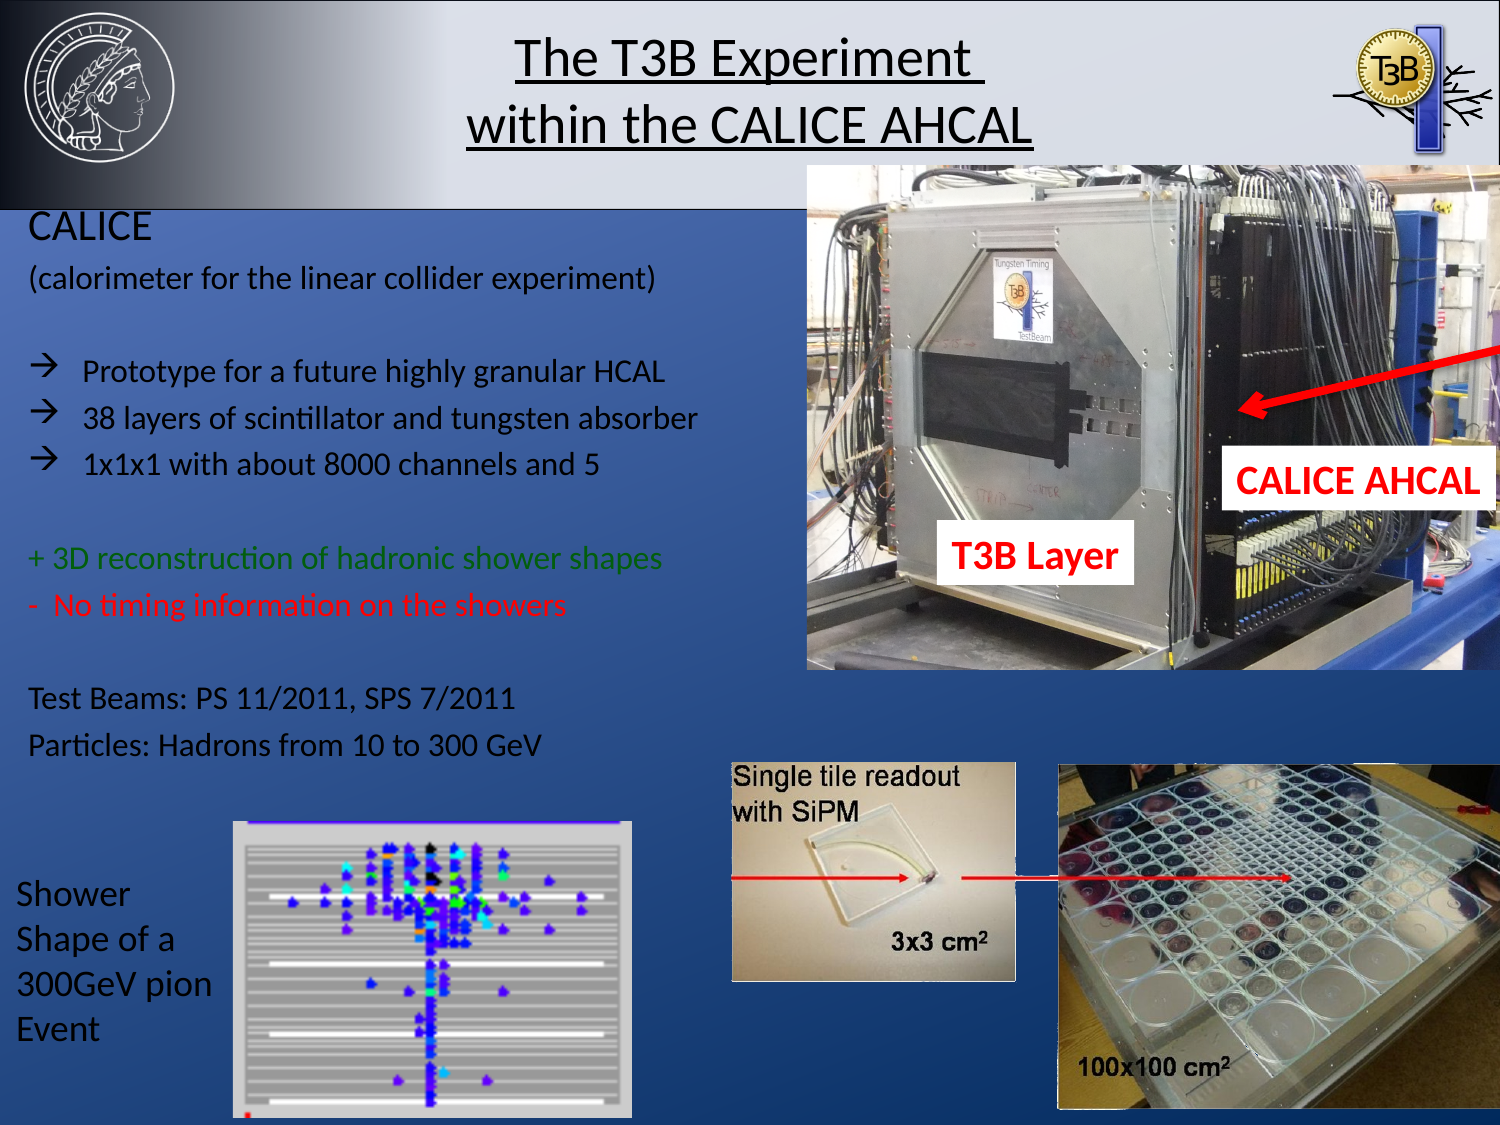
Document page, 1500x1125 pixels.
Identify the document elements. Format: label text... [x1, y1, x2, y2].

picture [1325, 0, 1500, 165]
picture [24, 12, 75, 163]
title The T3B Experiment within the CALICE AHCAL [75, 12, 1425, 163]
picture [232, 769, 632, 1125]
picture [731, 746, 1500, 1125]
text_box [806, 165, 1500, 671]
text_box Shower Shape of a 300GeV pion Event [1, 861, 243, 1057]
